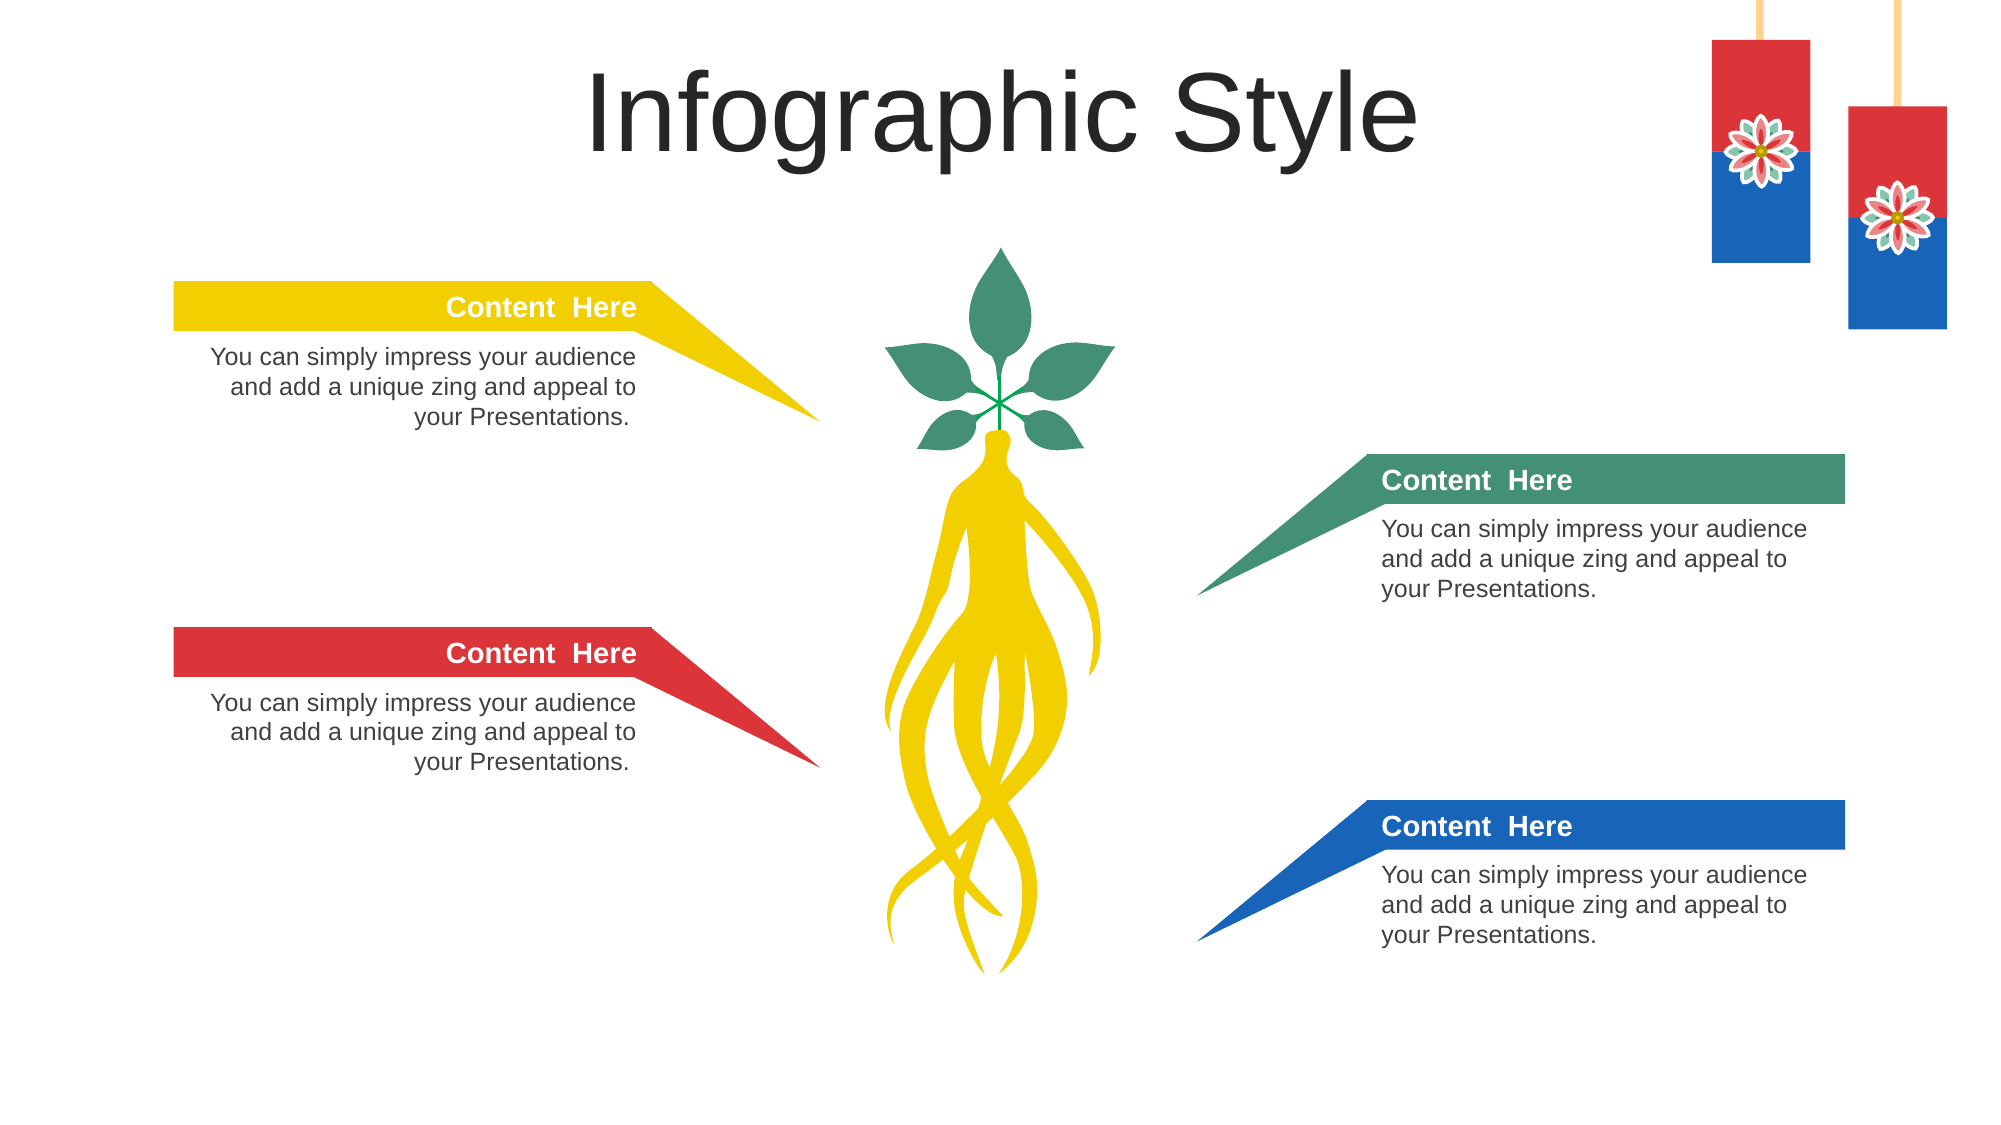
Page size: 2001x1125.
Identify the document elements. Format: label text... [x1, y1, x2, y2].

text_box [1183, 799, 1846, 958]
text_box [1183, 453, 1846, 612]
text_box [173, 280, 834, 439]
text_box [173, 626, 834, 785]
list Infographic Style [53, 55, 1952, 175]
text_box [884, 247, 1116, 974]
